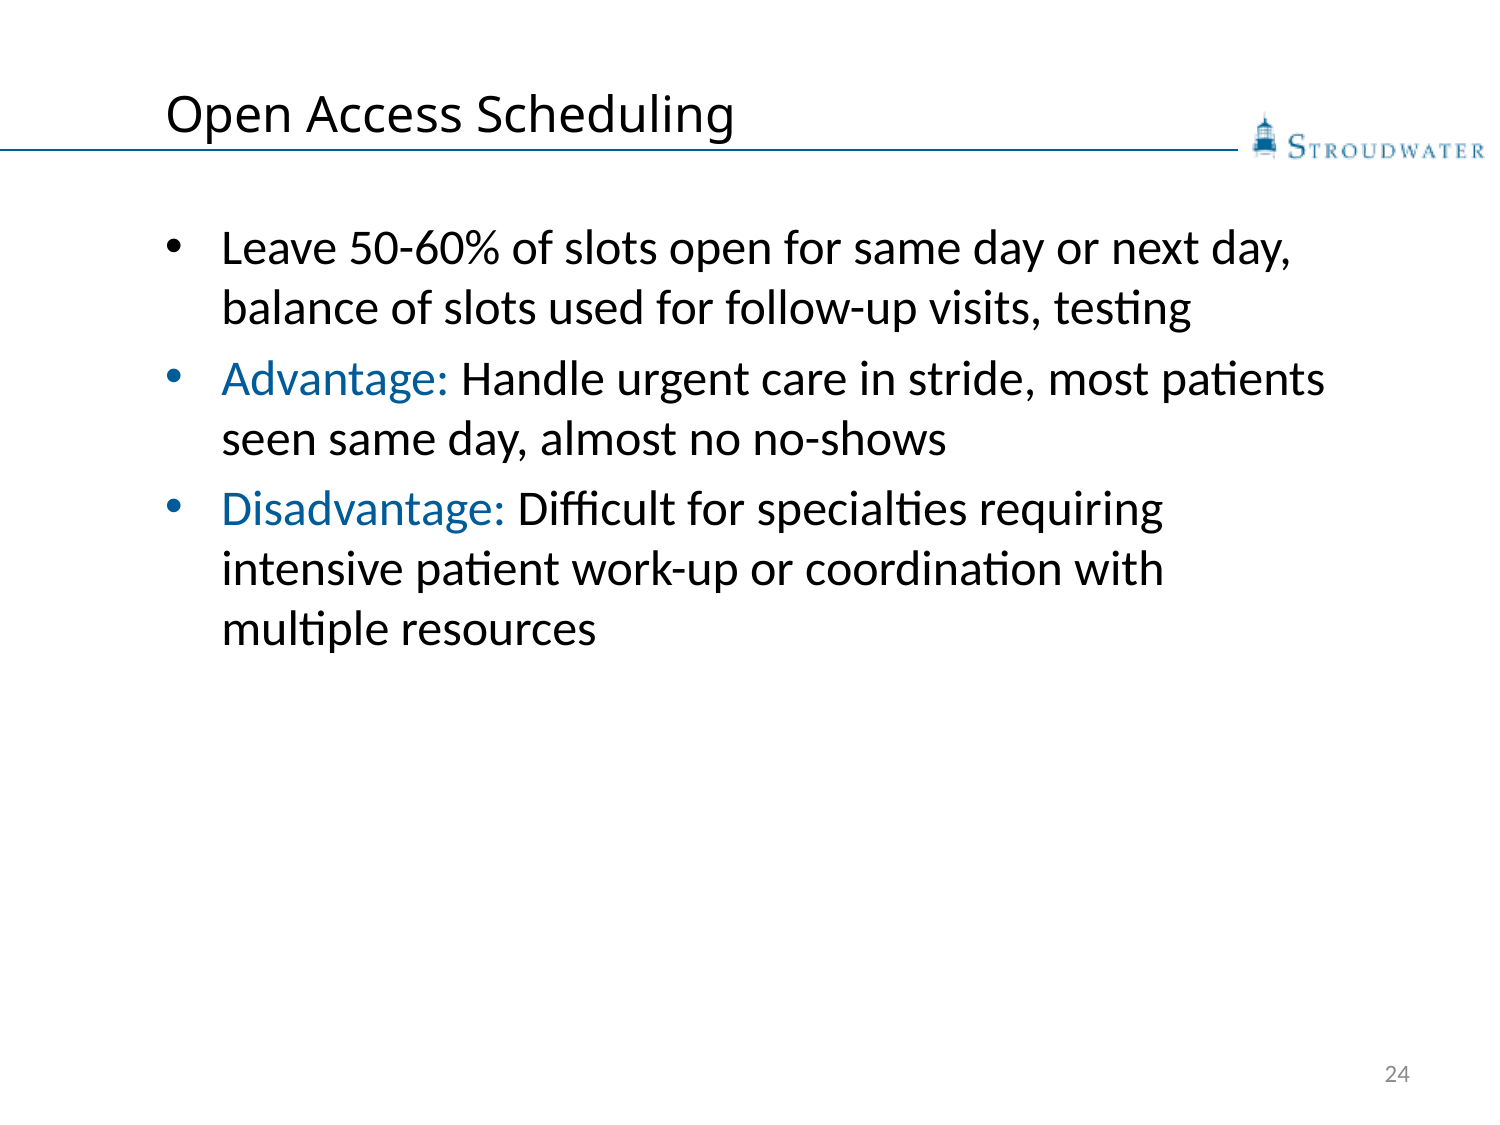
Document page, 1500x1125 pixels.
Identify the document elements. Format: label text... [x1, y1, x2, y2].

list Leave 50-60% of slots open for same day or next day, balance of slots used for follow-up visits, testing Advantage: Handle urgent care in stride, most patients seen same day, almost no no-shows Disadvantage: Difficult for specialties requiring intensive patient work-up or coordination with multiple resources [150, 207, 1347, 950]
slide_number 24 [1074, 1042, 1425, 1103]
picture [1250, 110, 1488, 163]
title Open Access Scheduling [150, 75, 1200, 150]
